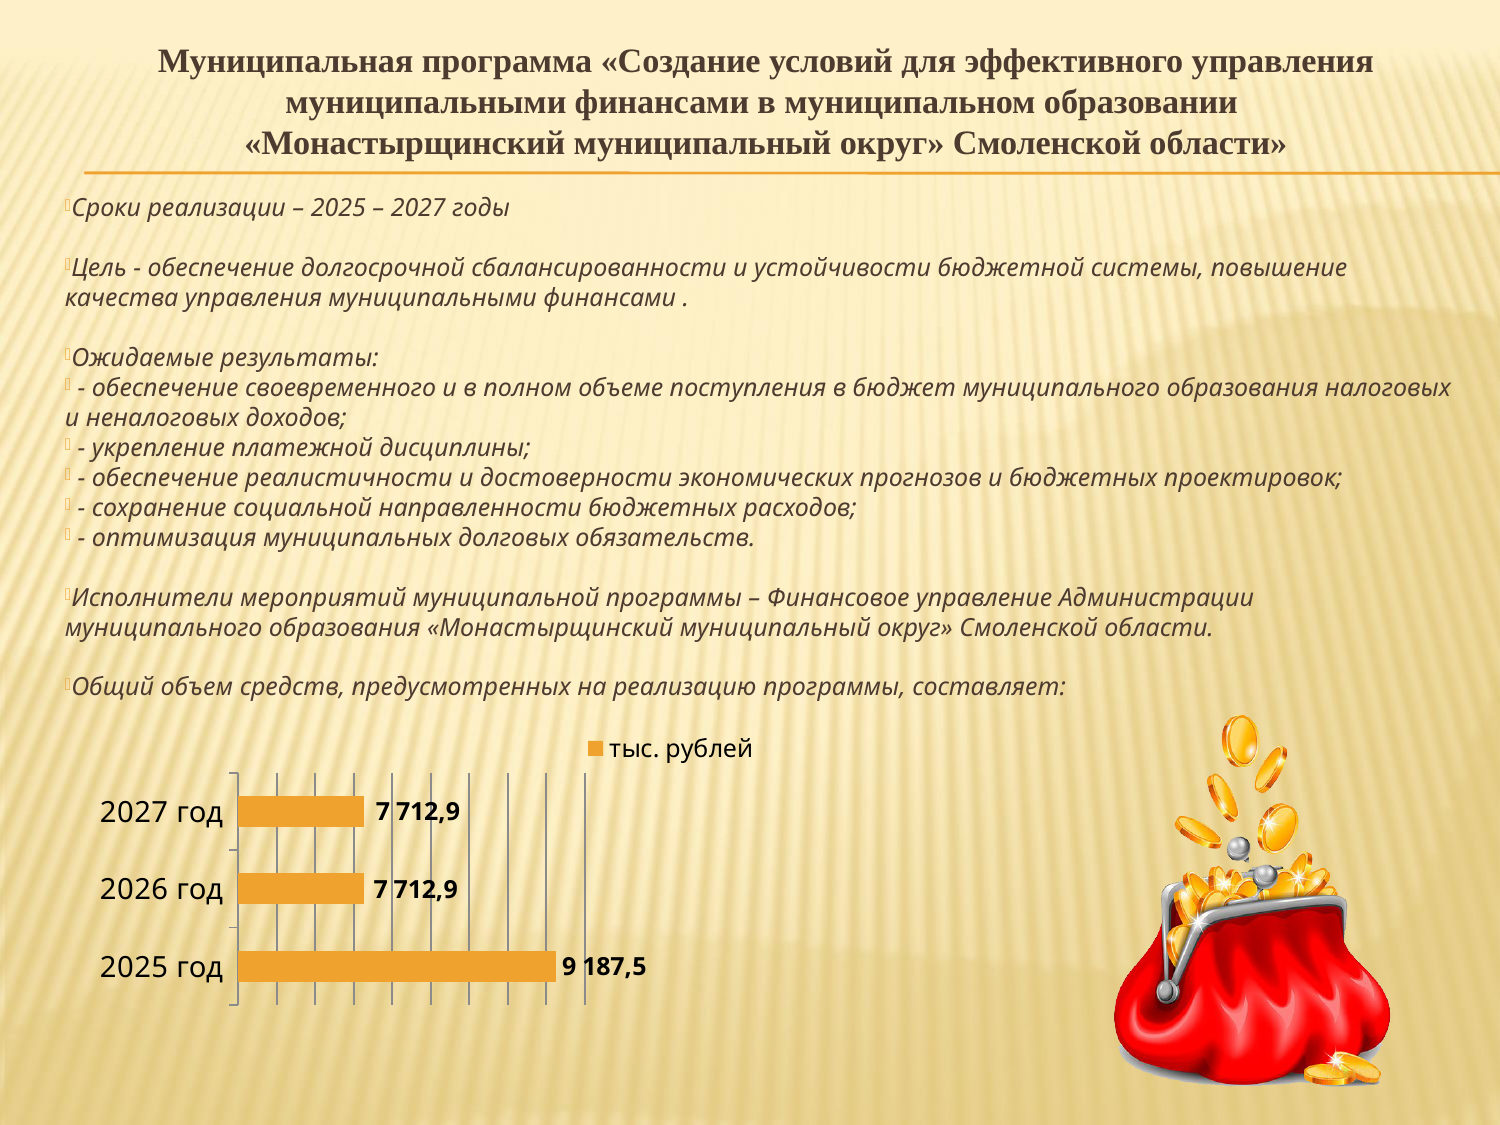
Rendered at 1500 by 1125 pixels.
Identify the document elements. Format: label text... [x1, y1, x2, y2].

list Сроки реализации – 2025 – 2027 годы Цель - обеспечение долгосрочной сбалансированности и устойчивости бюджетной системы, повышение качества управления муниципальными финансами . Ожидаемые результаты: - обеспечение своевременного и в полном объеме поступления в бюджет муниципального образования налоговых и неналоговых доходов; - укрепление платежной дисциплины; - обеспечение реалистичности и достоверности экономических прогнозов и бюджетных проектировок; - сохранение социальной направленности бюджетных расходов; - оптимизация муниципальных долговых обязательств. Исполнители мероприятий муниципальной программы – Финансовое управление Администрации муниципального образования «Монастырщинский муниципальный округ» Смоленской области. Общий объем средств, предусмотренных на реализацию программы, составляет: [49, 184, 1476, 998]
chart [92, 727, 786, 1083]
picture [0, 0, 1500, 1125]
title Муниципальная программа «Создание условий для эффективного управления муниципальными финансами в муниципальном образовании «Монастырщинский муниципальный округ» Смоленской области» [53, 30, 1479, 169]
